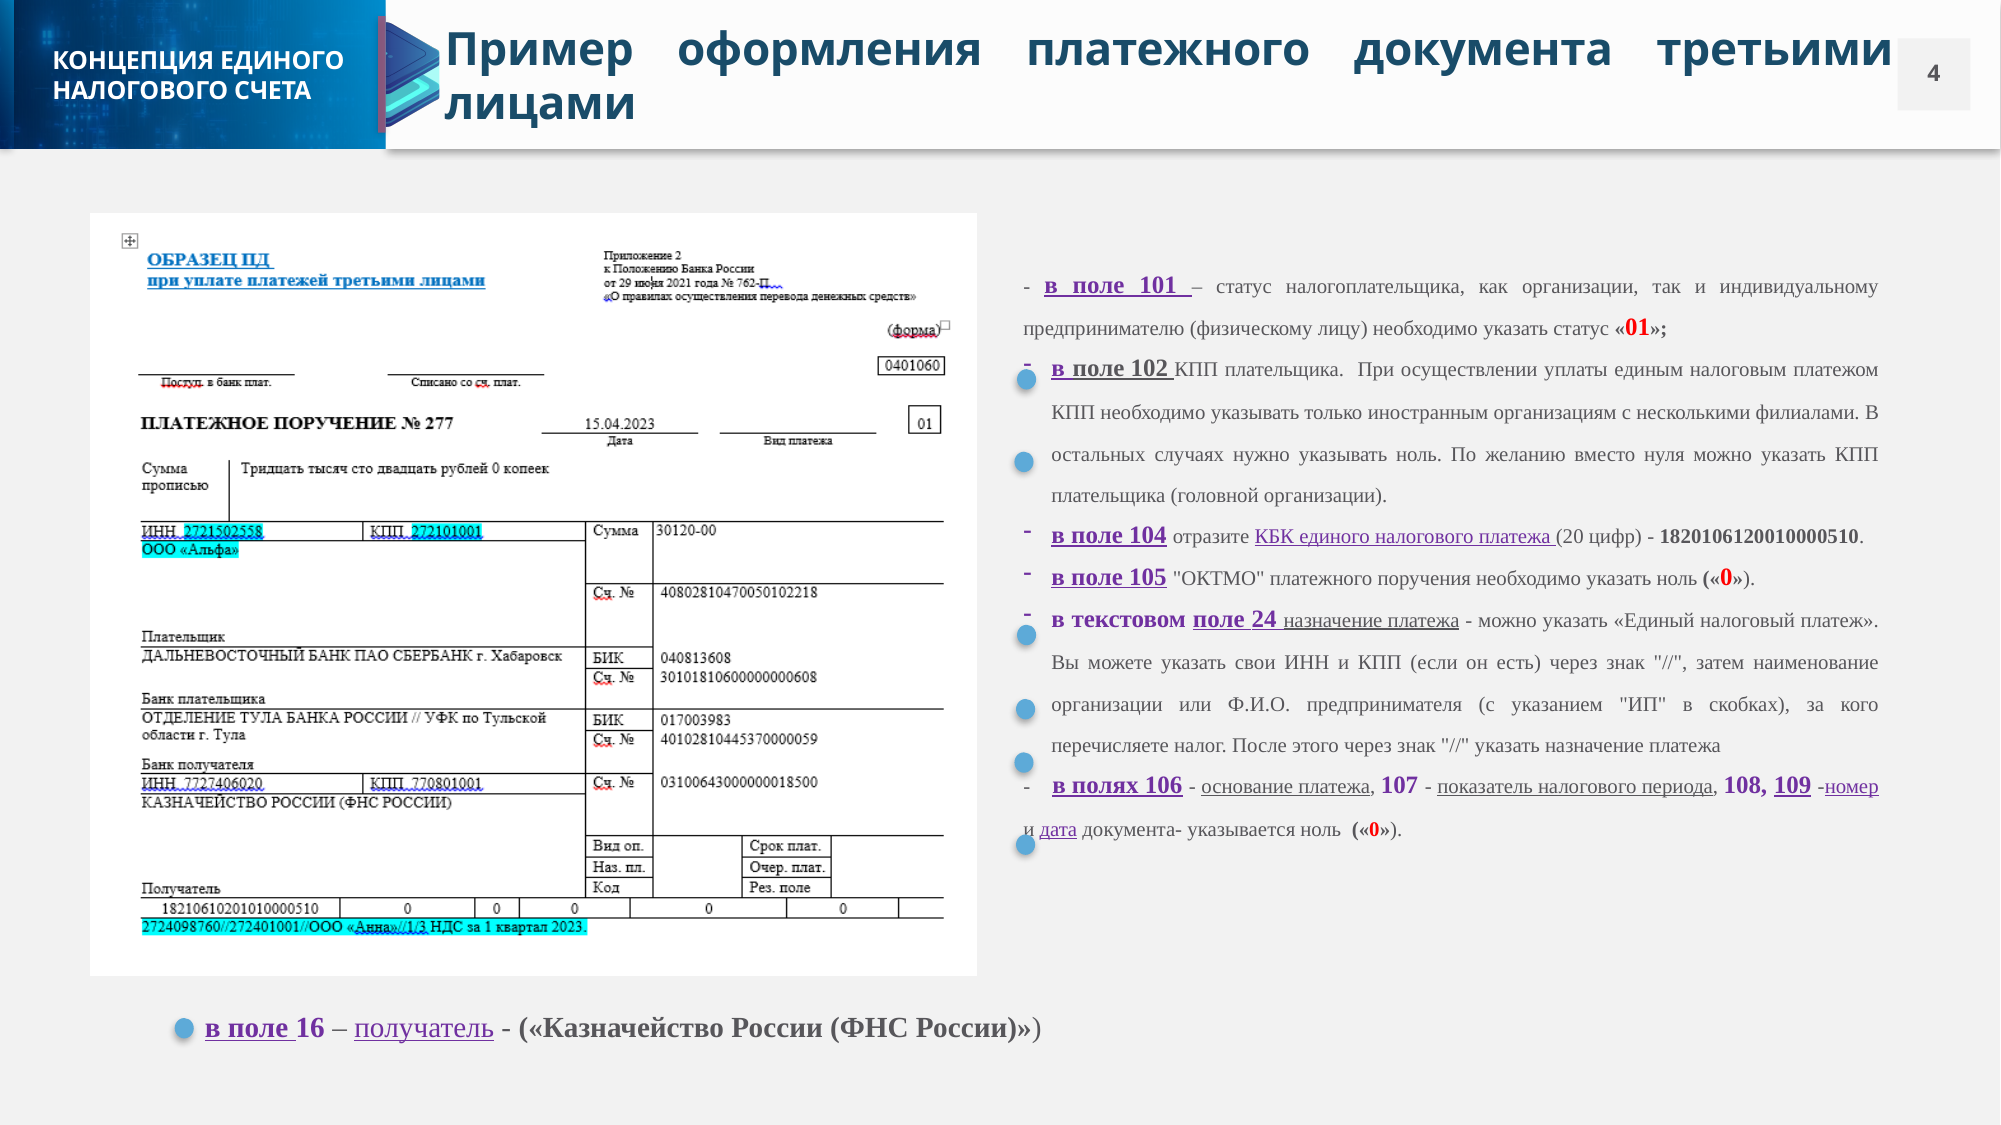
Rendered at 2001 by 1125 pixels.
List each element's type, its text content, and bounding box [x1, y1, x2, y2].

picture [289, 52, 295, 64]
picture [90, 213, 977, 977]
text_box [1015, 698, 1036, 721]
picture [305, 74, 310, 91]
text_box [1016, 624, 1037, 646]
text_box [1015, 833, 1036, 856]
text_box [1013, 450, 1035, 473]
text_box [173, 1017, 190, 1040]
picture [386, 22, 440, 127]
text_box в поле 16 – получатель - («Казначейство России (ФНС России)») [190, 1001, 1349, 1052]
text_box - в поле 101 – статус налогоплательщика, как организации, так и индивидуальному предпринимателю (физическому лицу) необходимо указать статус «01»; в поле 102 КПП плательщика. При осуществлении уплаты единым налоговым платежом КПП необходимо указывать только иностранным организациям с несколькими филиалами. В остальных случаях нужно указывать ноль. По желанию вместо нуля можно указать КПП плательщика (головной организации). в поле 104 отразите КБК единого налогового платежа (20 цифр) - 1820106120010000510. в поле 105 "ОКТМО" платежного поручения необходимо указать ноль («0»). в текстовом поле 24 назначение платежа - можно указать «Единый налоговый платеж». Вы можете указать свои ИНН и КПП (если он есть) через знак "//", затем наименование организации или Ф.И.О. предпринимателя (с указанием "ИП" в скобках), за кого перечисляете налог. После этого через знак "//" указать назначение платежа - в полях 106 - основание платежа, 107 - показатель налогового периода, 108, 109 -номер и дата документа- указывается ноль («0»). [1008, 249, 1894, 848]
text_box [1016, 368, 1037, 391]
text_box [1013, 751, 1035, 774]
picture [0, 0, 323, 149]
text_box Пример оформления платежного документа третьими лицами [444, 0, 1894, 149]
